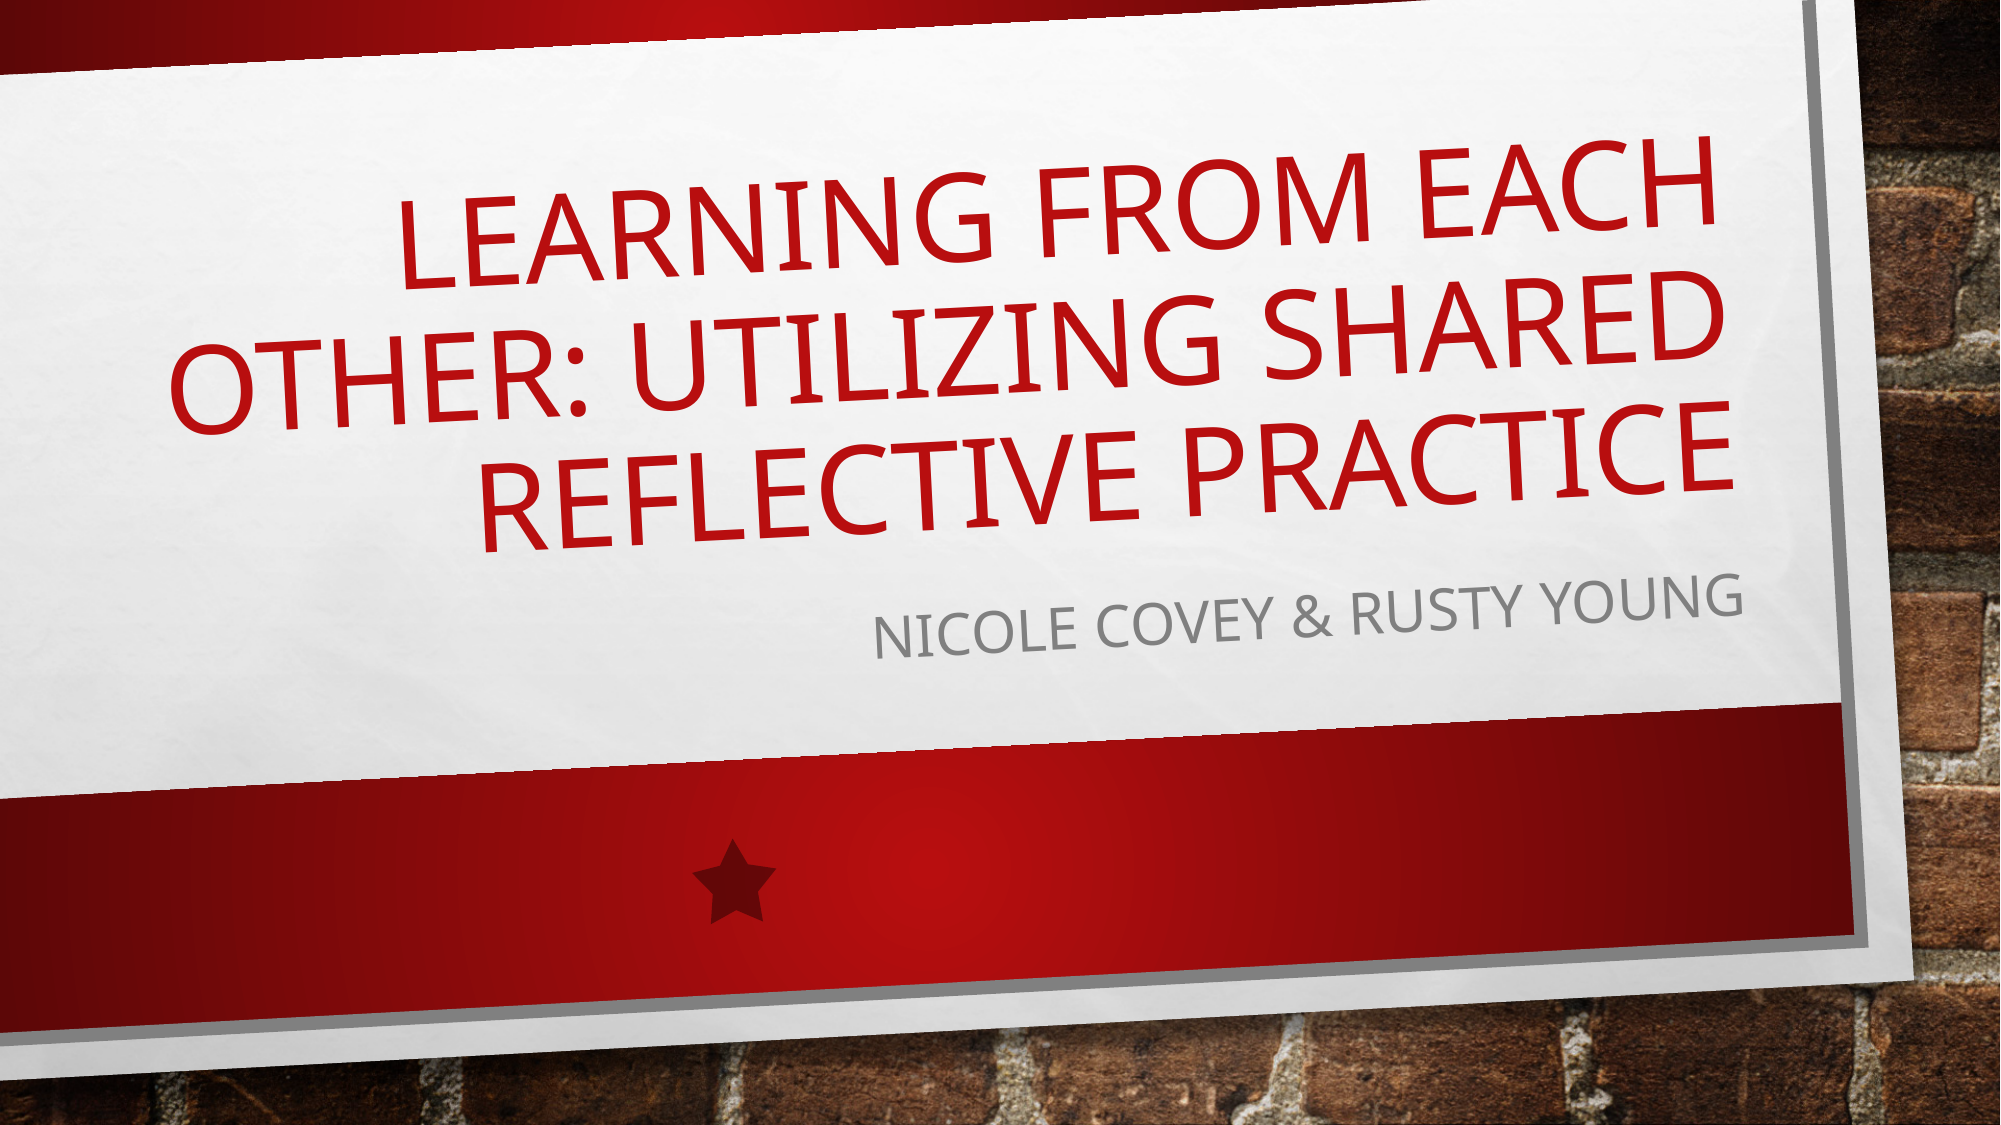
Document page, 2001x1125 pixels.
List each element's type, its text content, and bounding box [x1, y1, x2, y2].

title Learning from each other: utilizing shared reflective practice [135, 67, 1758, 605]
subtitle Nicole Covey & rusty young [159, 533, 1763, 708]
picture [0, 0, 2000, 1125]
